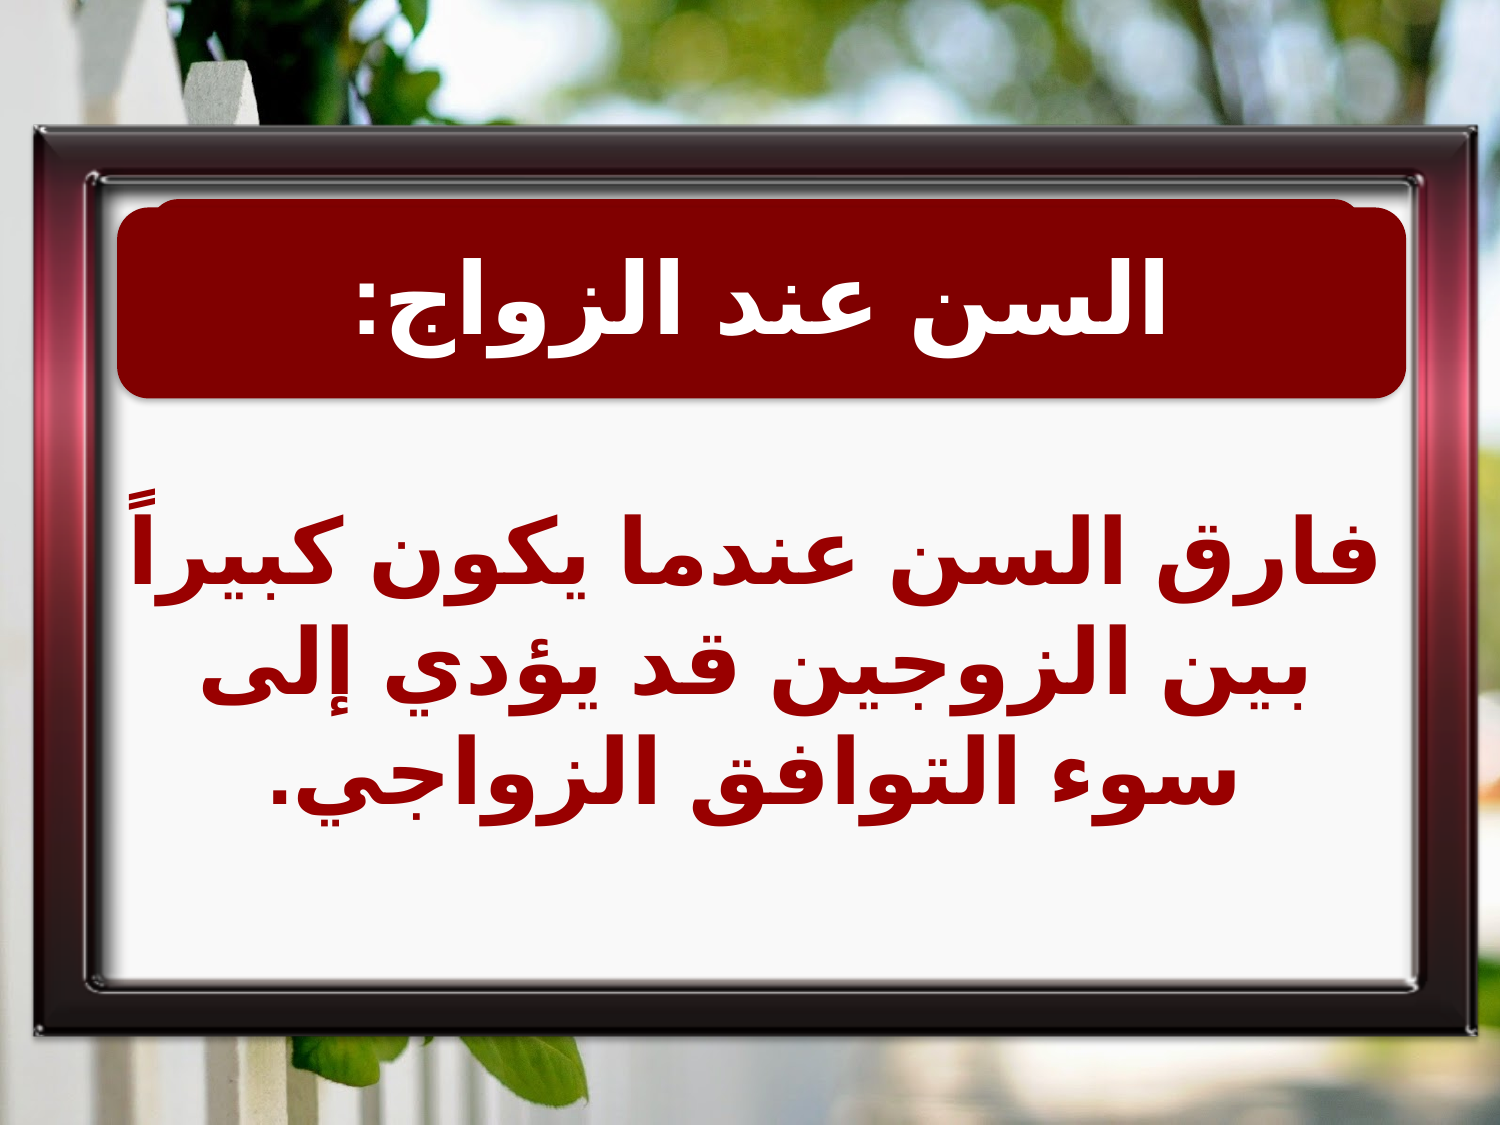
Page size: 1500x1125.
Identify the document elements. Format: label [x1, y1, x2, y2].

text_box [116, 198, 1407, 399]
picture [0, 0, 1500, 1125]
